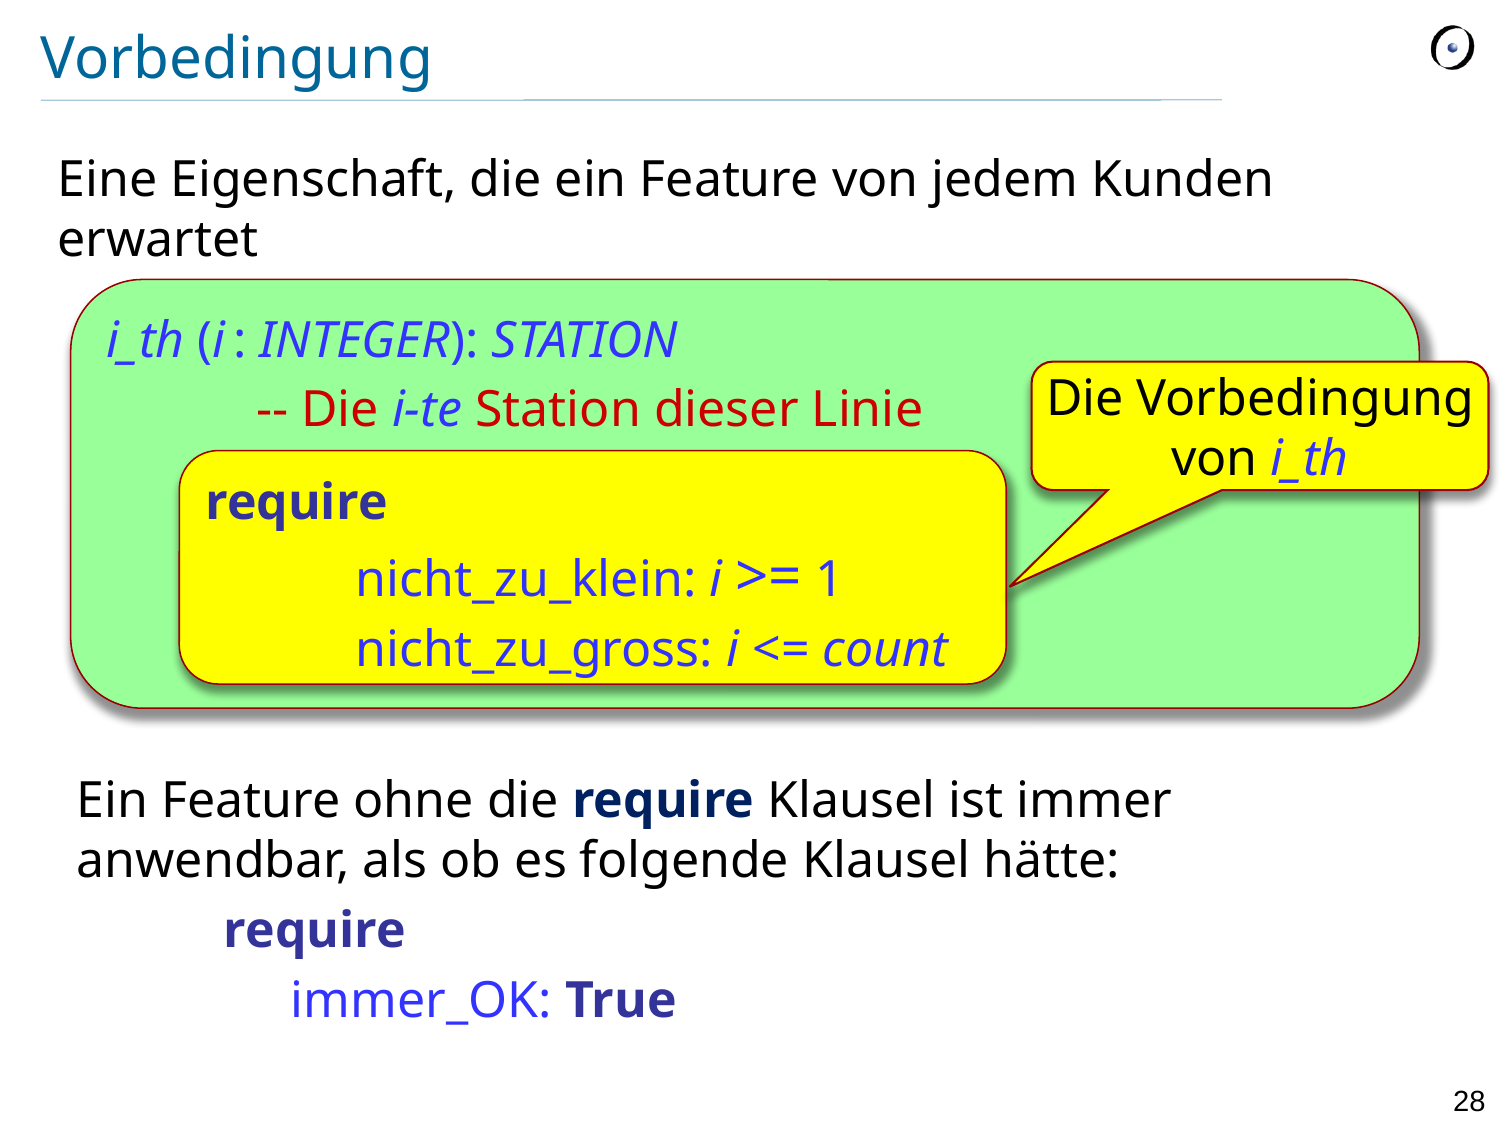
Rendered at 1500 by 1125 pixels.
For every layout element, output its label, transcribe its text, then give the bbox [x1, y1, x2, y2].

title Vorbedingung [40, 18, 1344, 91]
picture [1429, 20, 1476, 72]
text_box require nicht_zu_klein: i >= 1 nicht_zu_gross: i <= count [179, 450, 1007, 685]
list Eine Eigenschaft, die ein Feature von jedem Kunden erwartet [42, 138, 1453, 694]
text_box i_th (i : INTEGER): STATION -- Die i-te Station dieser Linie [70, 279, 1420, 709]
text_box Die Vorbedingung von i_th [1009, 361, 1489, 587]
text_box Ein Feature ohne die require Klausel ist immer anwendbar, als ob es folgende Klausel hätte: require immer_OK: True [62, 760, 1428, 1035]
